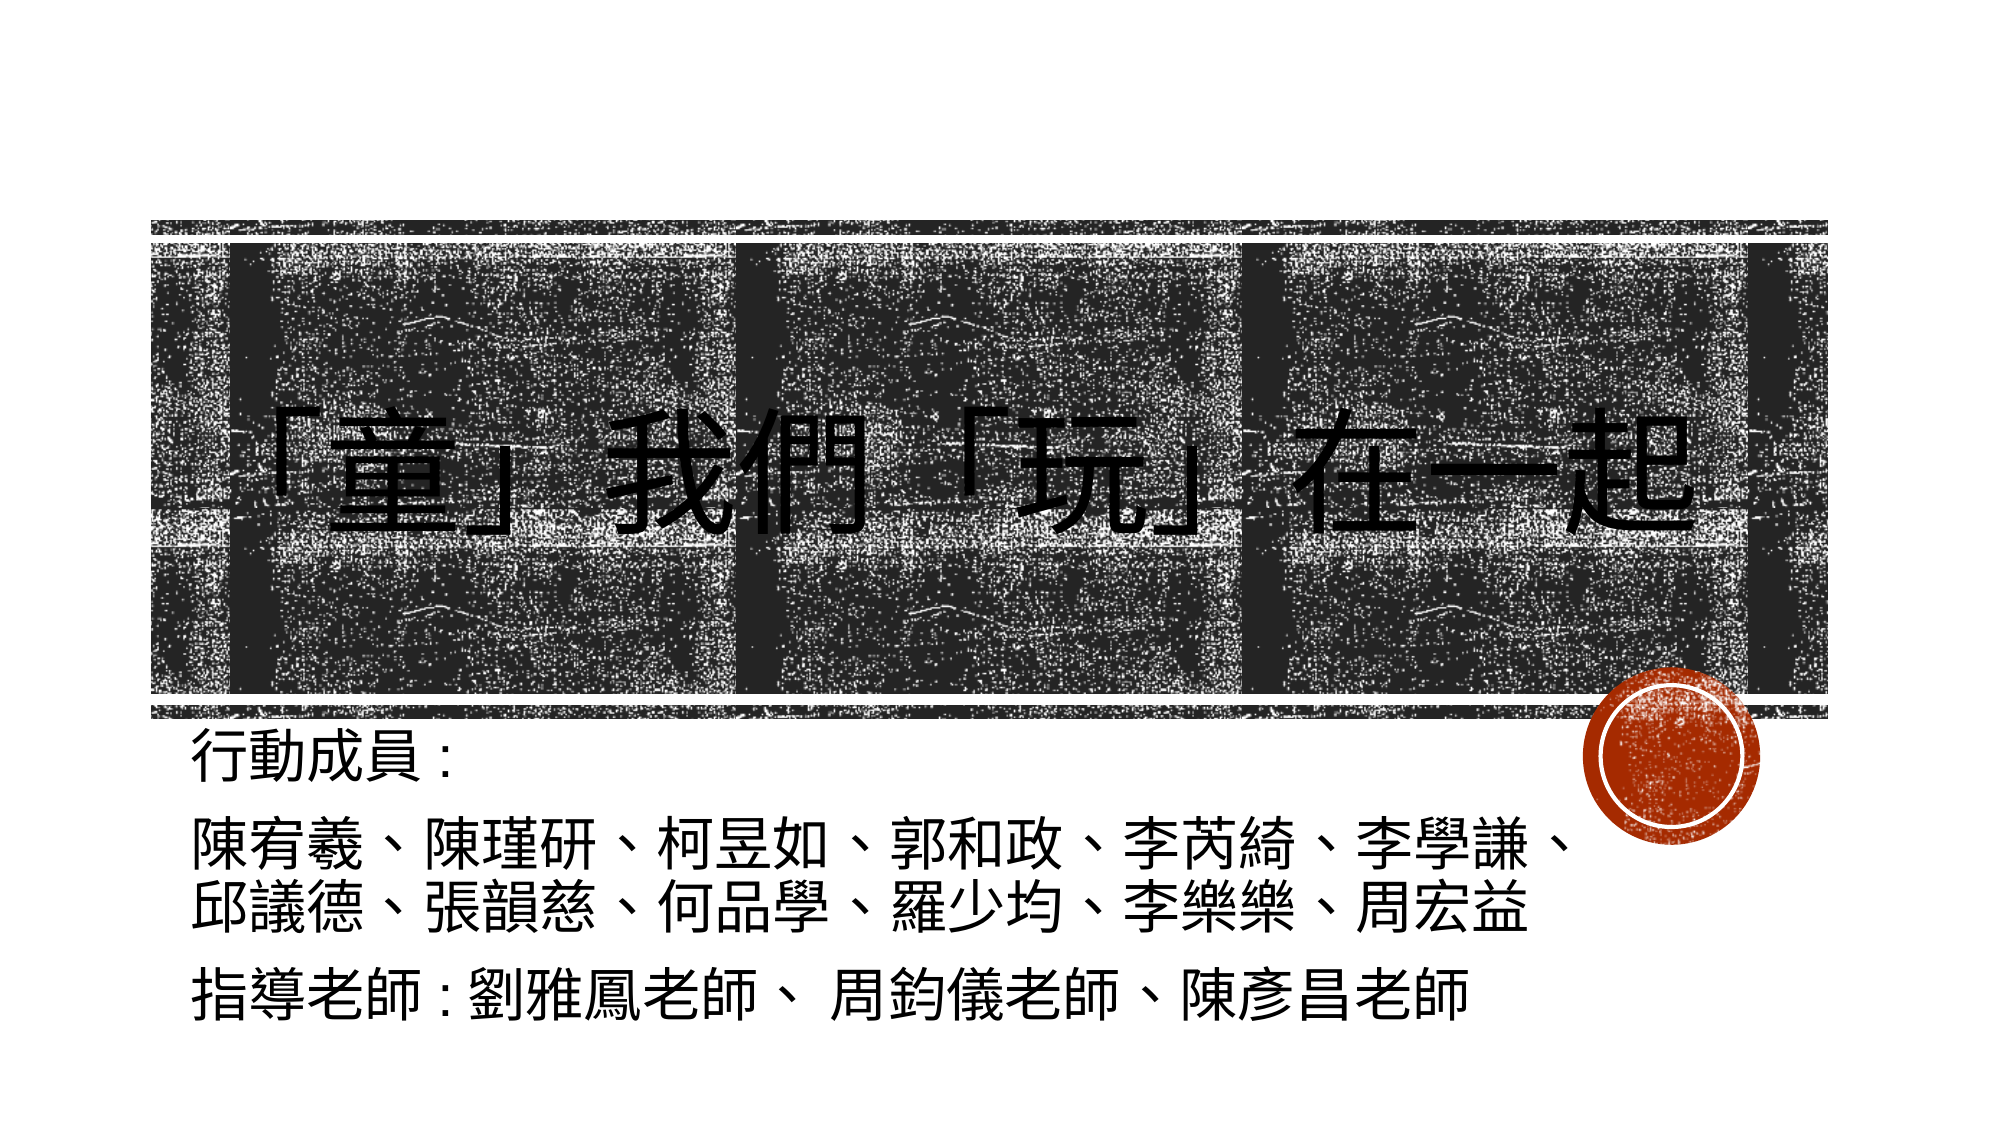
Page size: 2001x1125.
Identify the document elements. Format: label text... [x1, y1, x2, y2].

title 「童」我們「玩」在一起 [172, 234, 1808, 733]
subtitle 行動成員: 陳宥羲、陳瑾研、柯昱如、郭和政、李芮綺、李學謙、邱議德、張韻慈、何品學、羅少均、李樂樂、周宏益 指導老師:劉雅鳳老師、 周鈞儀老師、陳彥昌老師 [175, 720, 1609, 1068]
